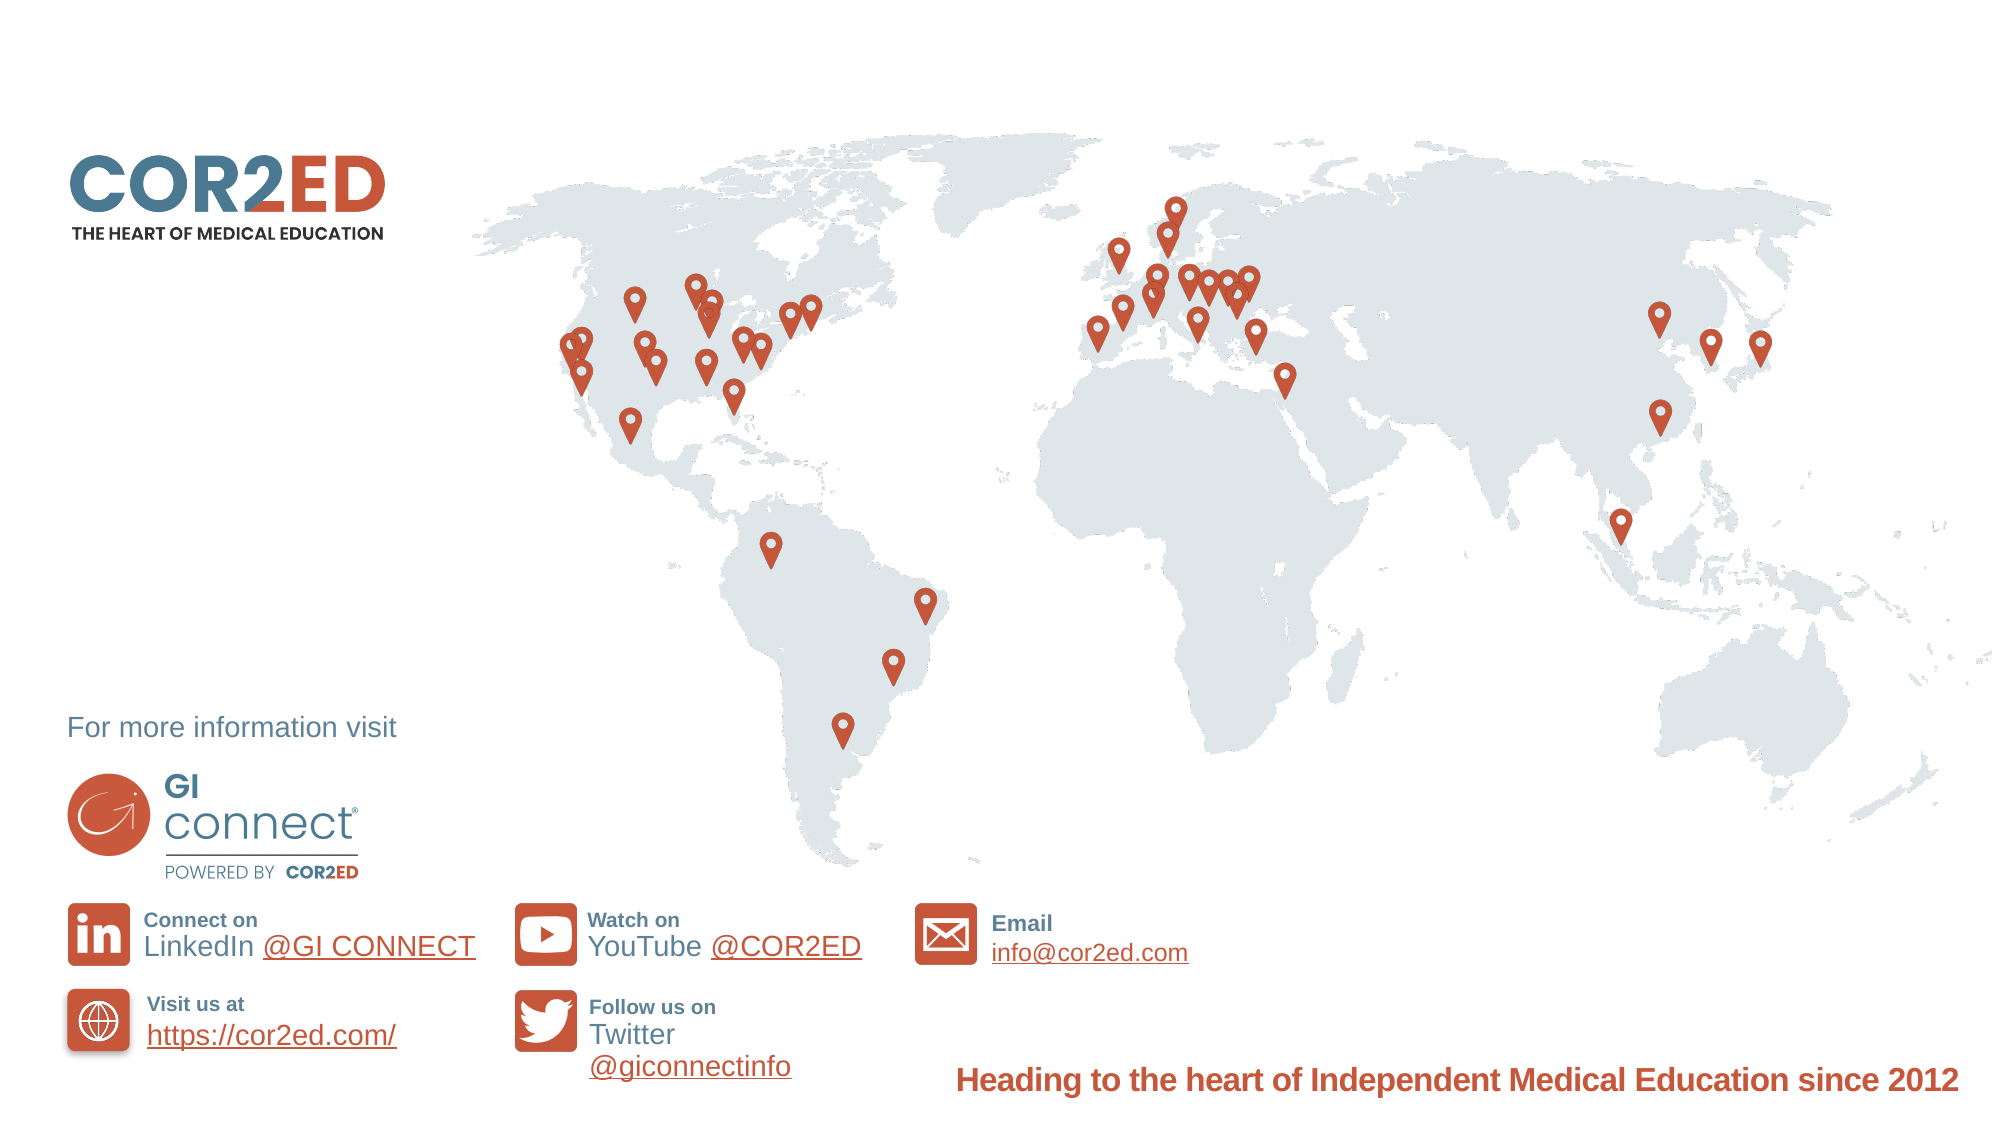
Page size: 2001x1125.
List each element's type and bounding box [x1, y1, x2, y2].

picture [915, 903, 977, 965]
picture [515, 990, 577, 1052]
picture [49, 133, 1992, 885]
picture [70, 155, 385, 240]
picture [68, 903, 130, 966]
picture [73, 995, 124, 1047]
picture [515, 903, 577, 966]
